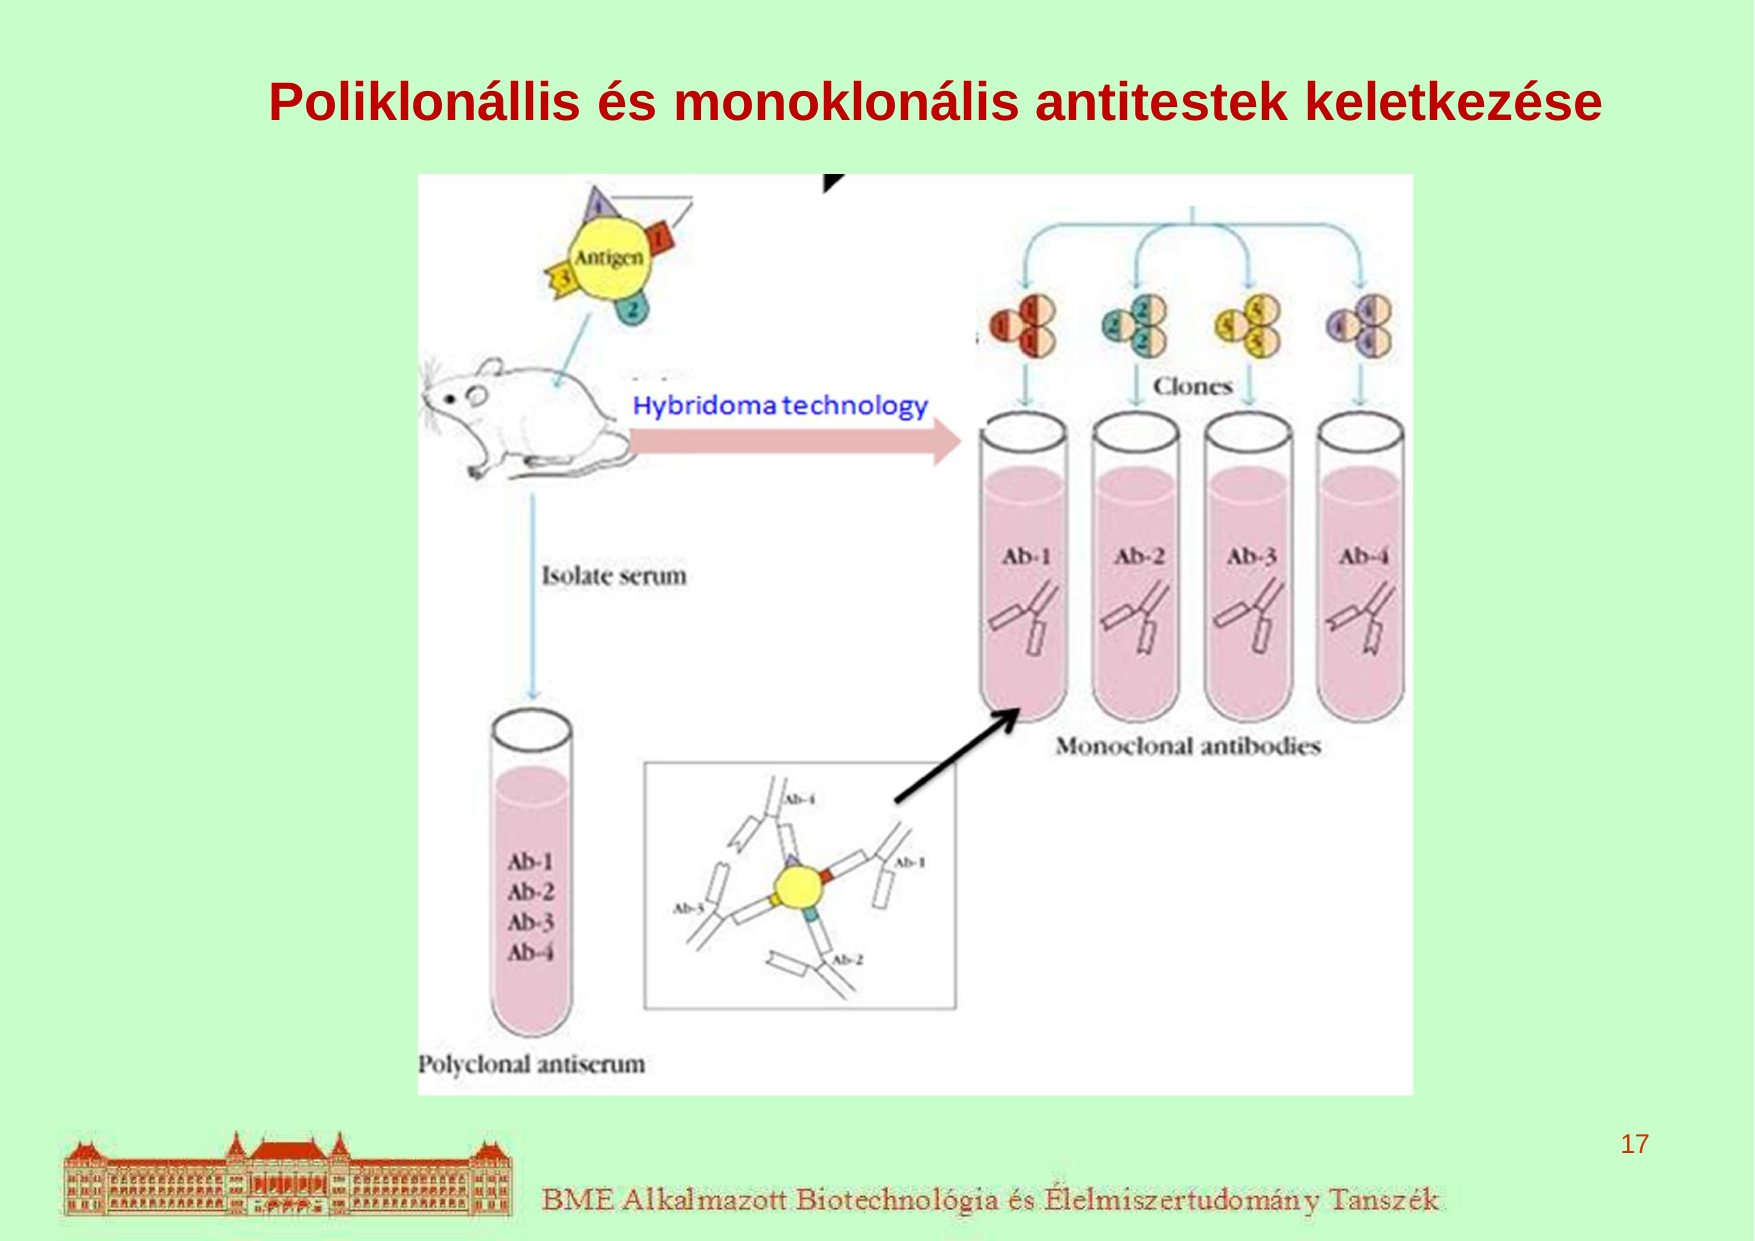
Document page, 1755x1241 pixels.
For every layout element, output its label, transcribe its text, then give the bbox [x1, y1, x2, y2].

title Poliklonállis és monoklonális antitestek keletkezése [73, 48, 1681, 274]
slide_number 17 [1618, 1126, 1659, 1241]
picture [0, 0, 1754, 1241]
